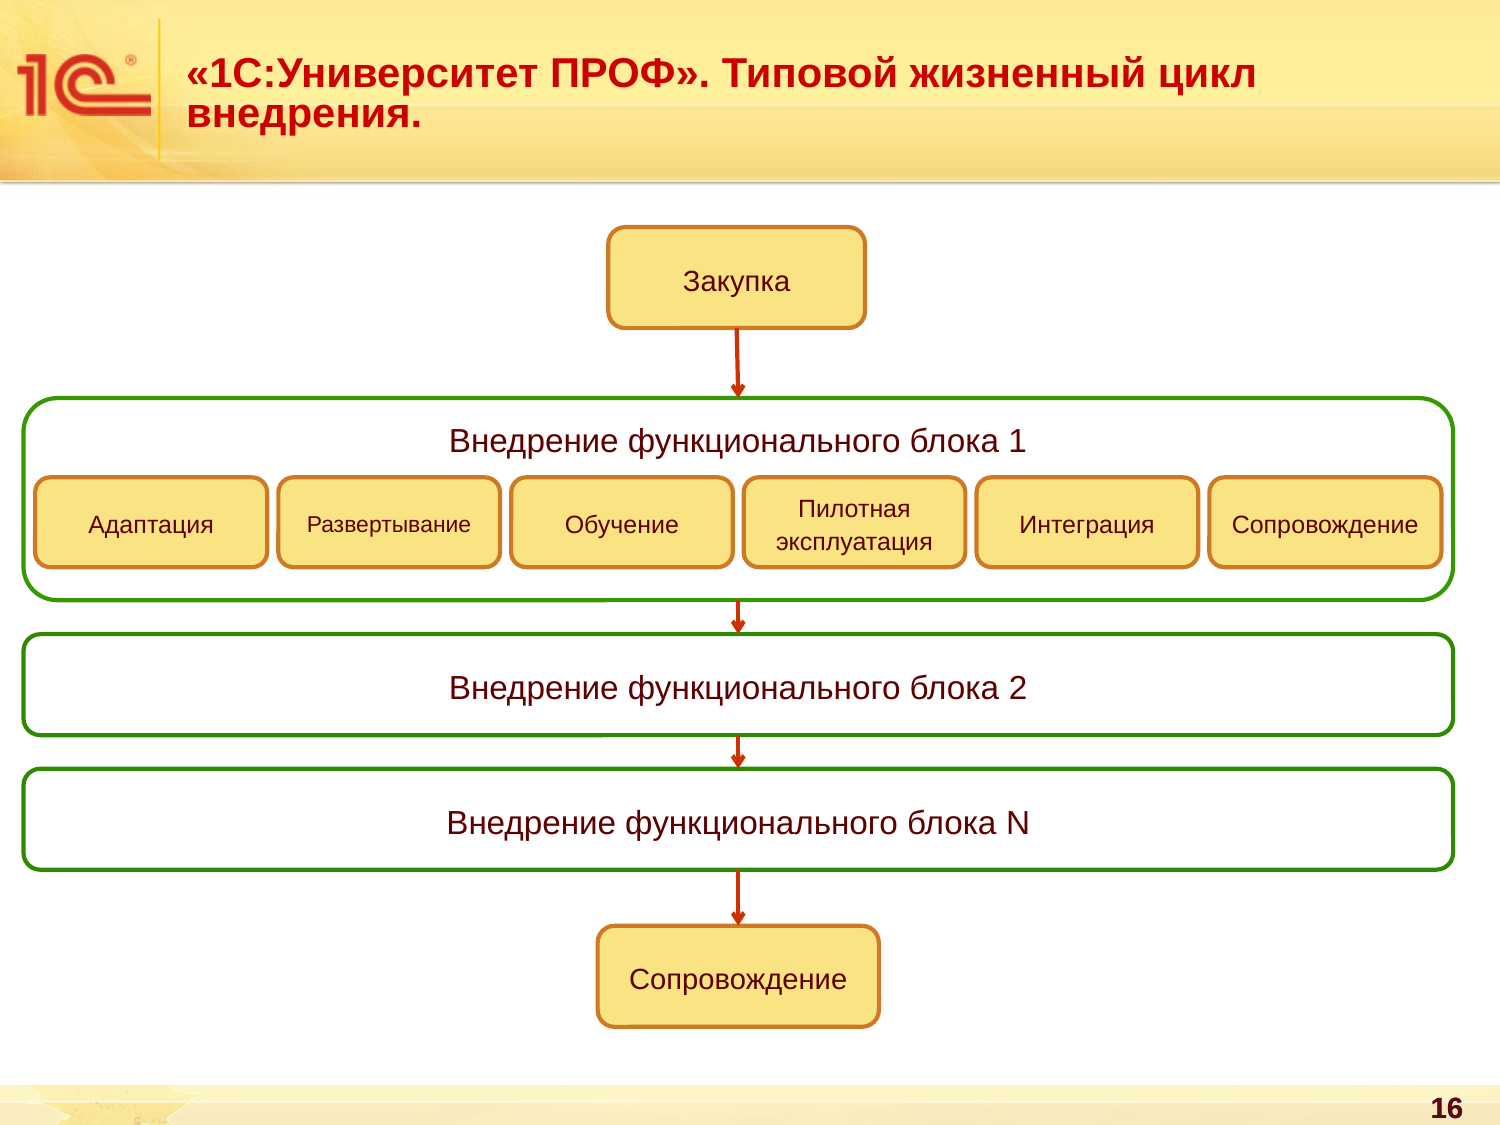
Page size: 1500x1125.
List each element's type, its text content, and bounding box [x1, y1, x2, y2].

title «1С:Университет ПРОФ». Типовой жизненный цикл внедрения. [170, 6, 1282, 185]
text_box 16 [1352, 1082, 1479, 1125]
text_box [23, 226, 1454, 1027]
picture [0, 0, 1500, 1125]
